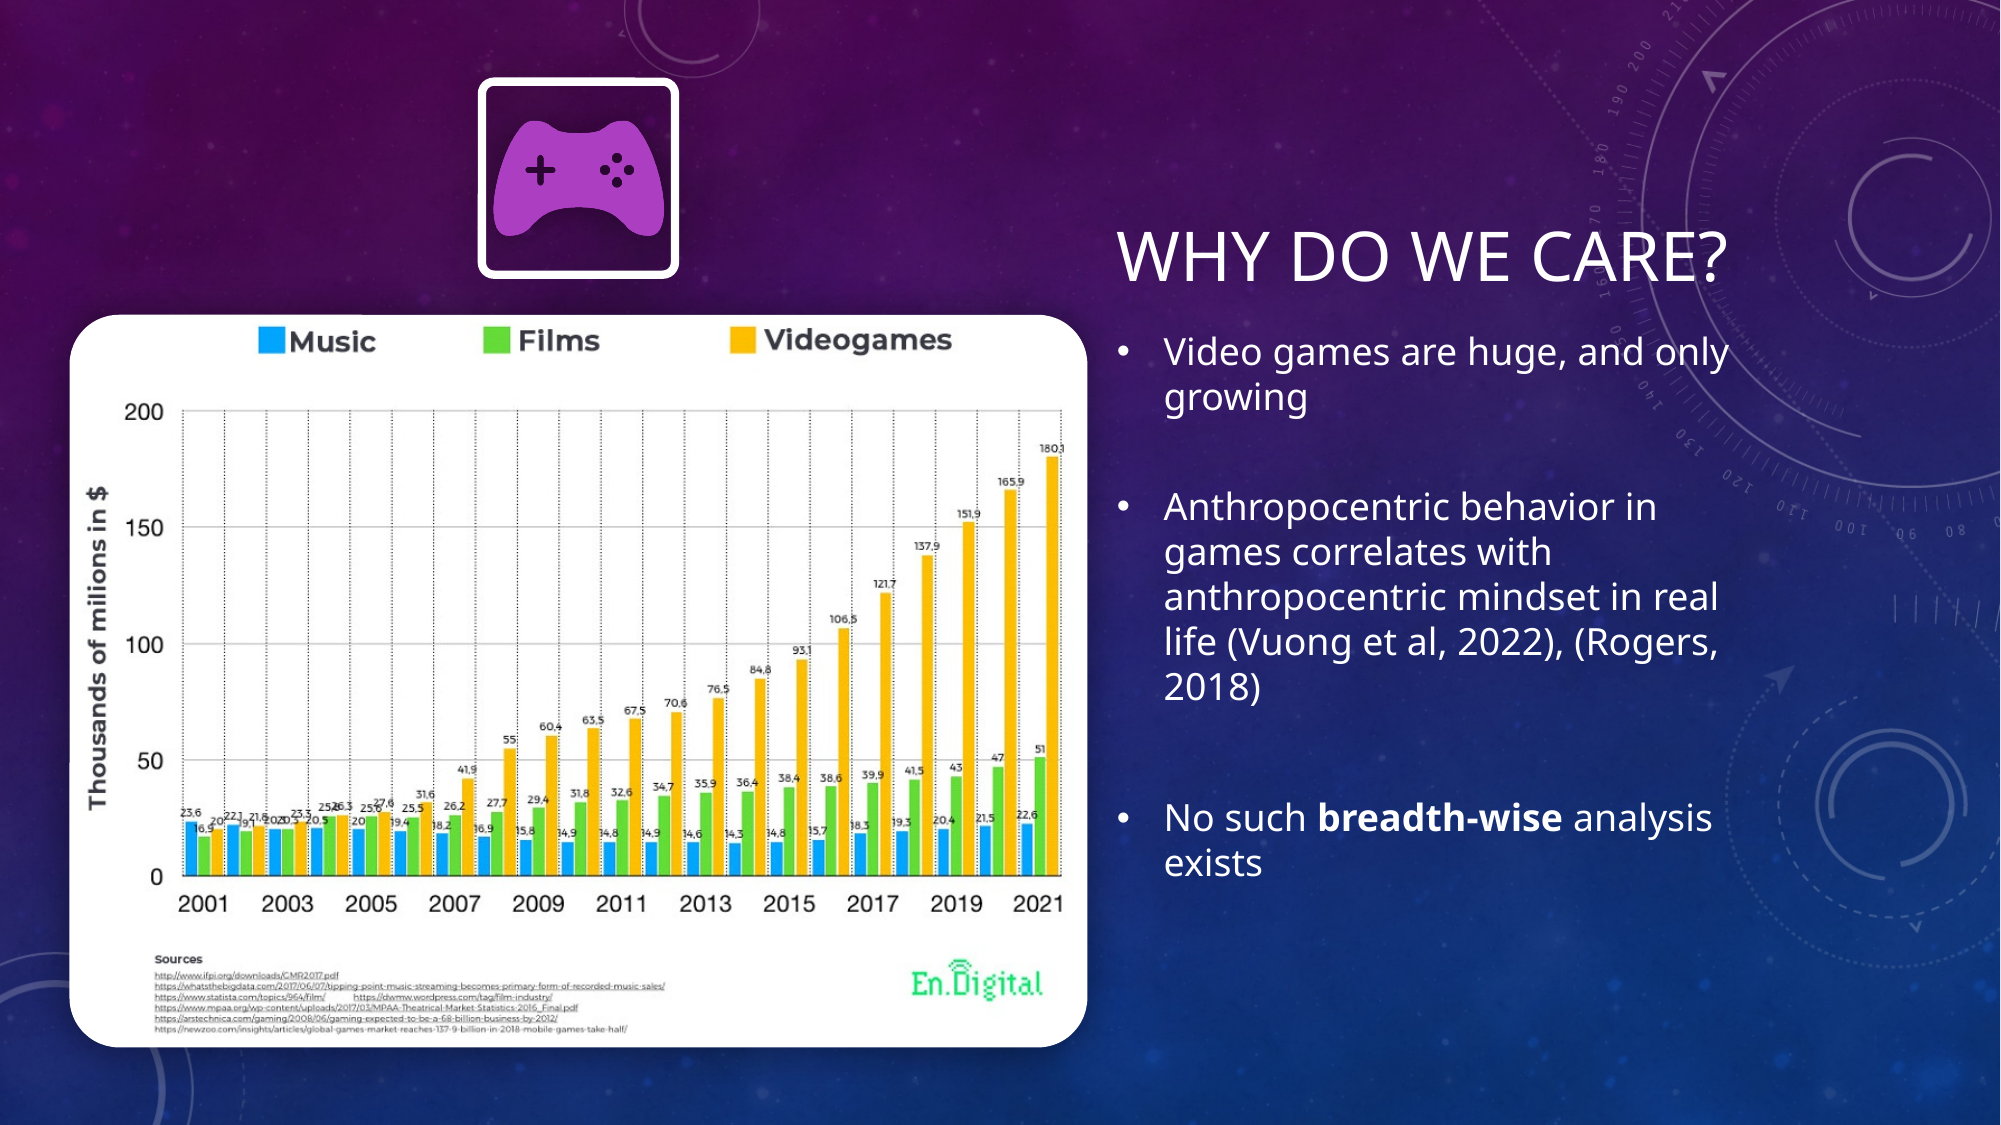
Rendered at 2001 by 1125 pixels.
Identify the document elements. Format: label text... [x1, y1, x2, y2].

text_box [1101, 471, 1775, 963]
text_box Video games are huge, and only growing [1101, 274, 1775, 471]
picture [0, 0, 2001, 1125]
title Why do we care? [1101, 169, 1775, 274]
